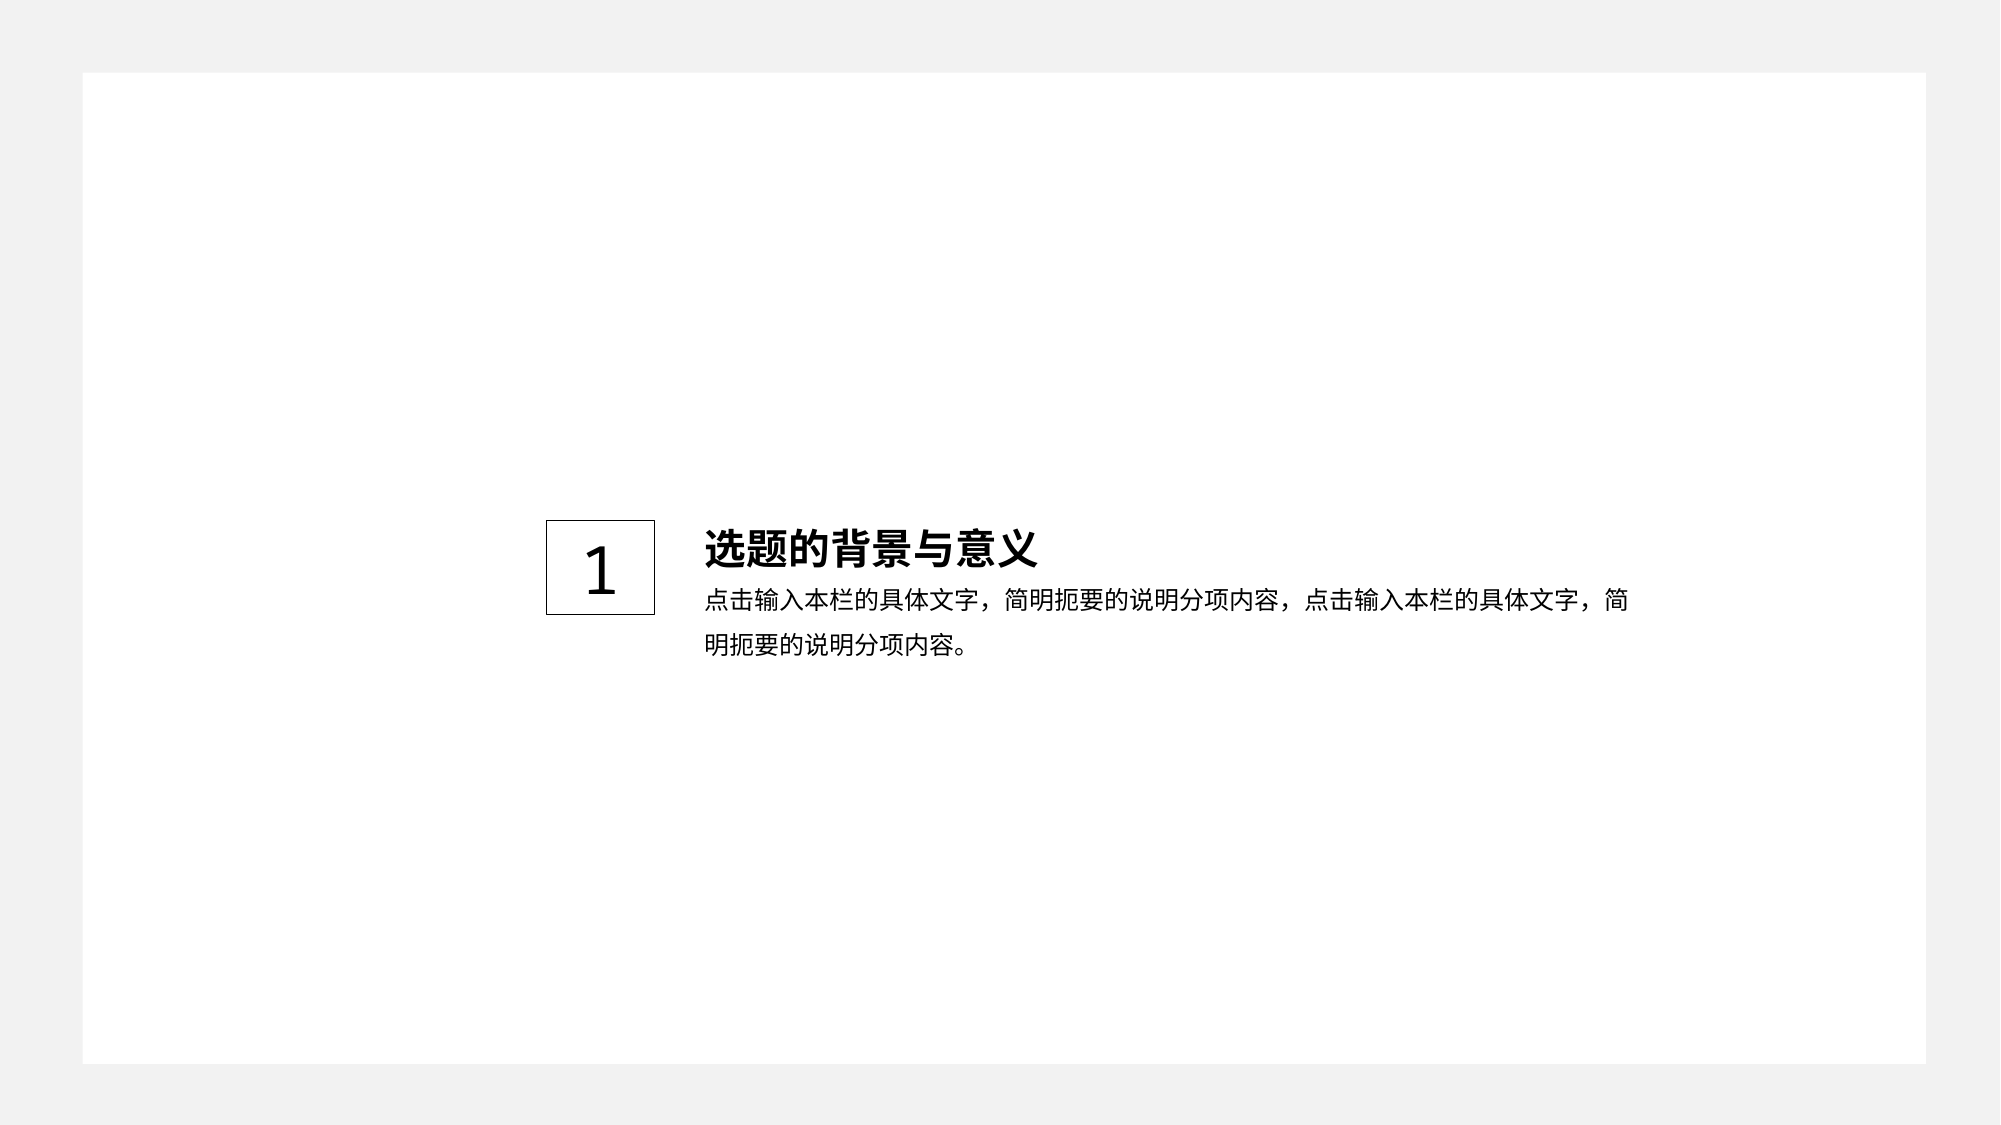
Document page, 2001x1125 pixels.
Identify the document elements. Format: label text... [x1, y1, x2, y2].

text_box [82, 72, 1927, 1065]
text_box 1 [545, 520, 655, 615]
text_box 选题的背景与意义 [690, 490, 1255, 581]
text_box 点击输入本栏的具体文字，简明扼要的说明分项内容，点击输入本栏的具体文字，简明扼要的说明分项内容。 [690, 562, 1661, 667]
